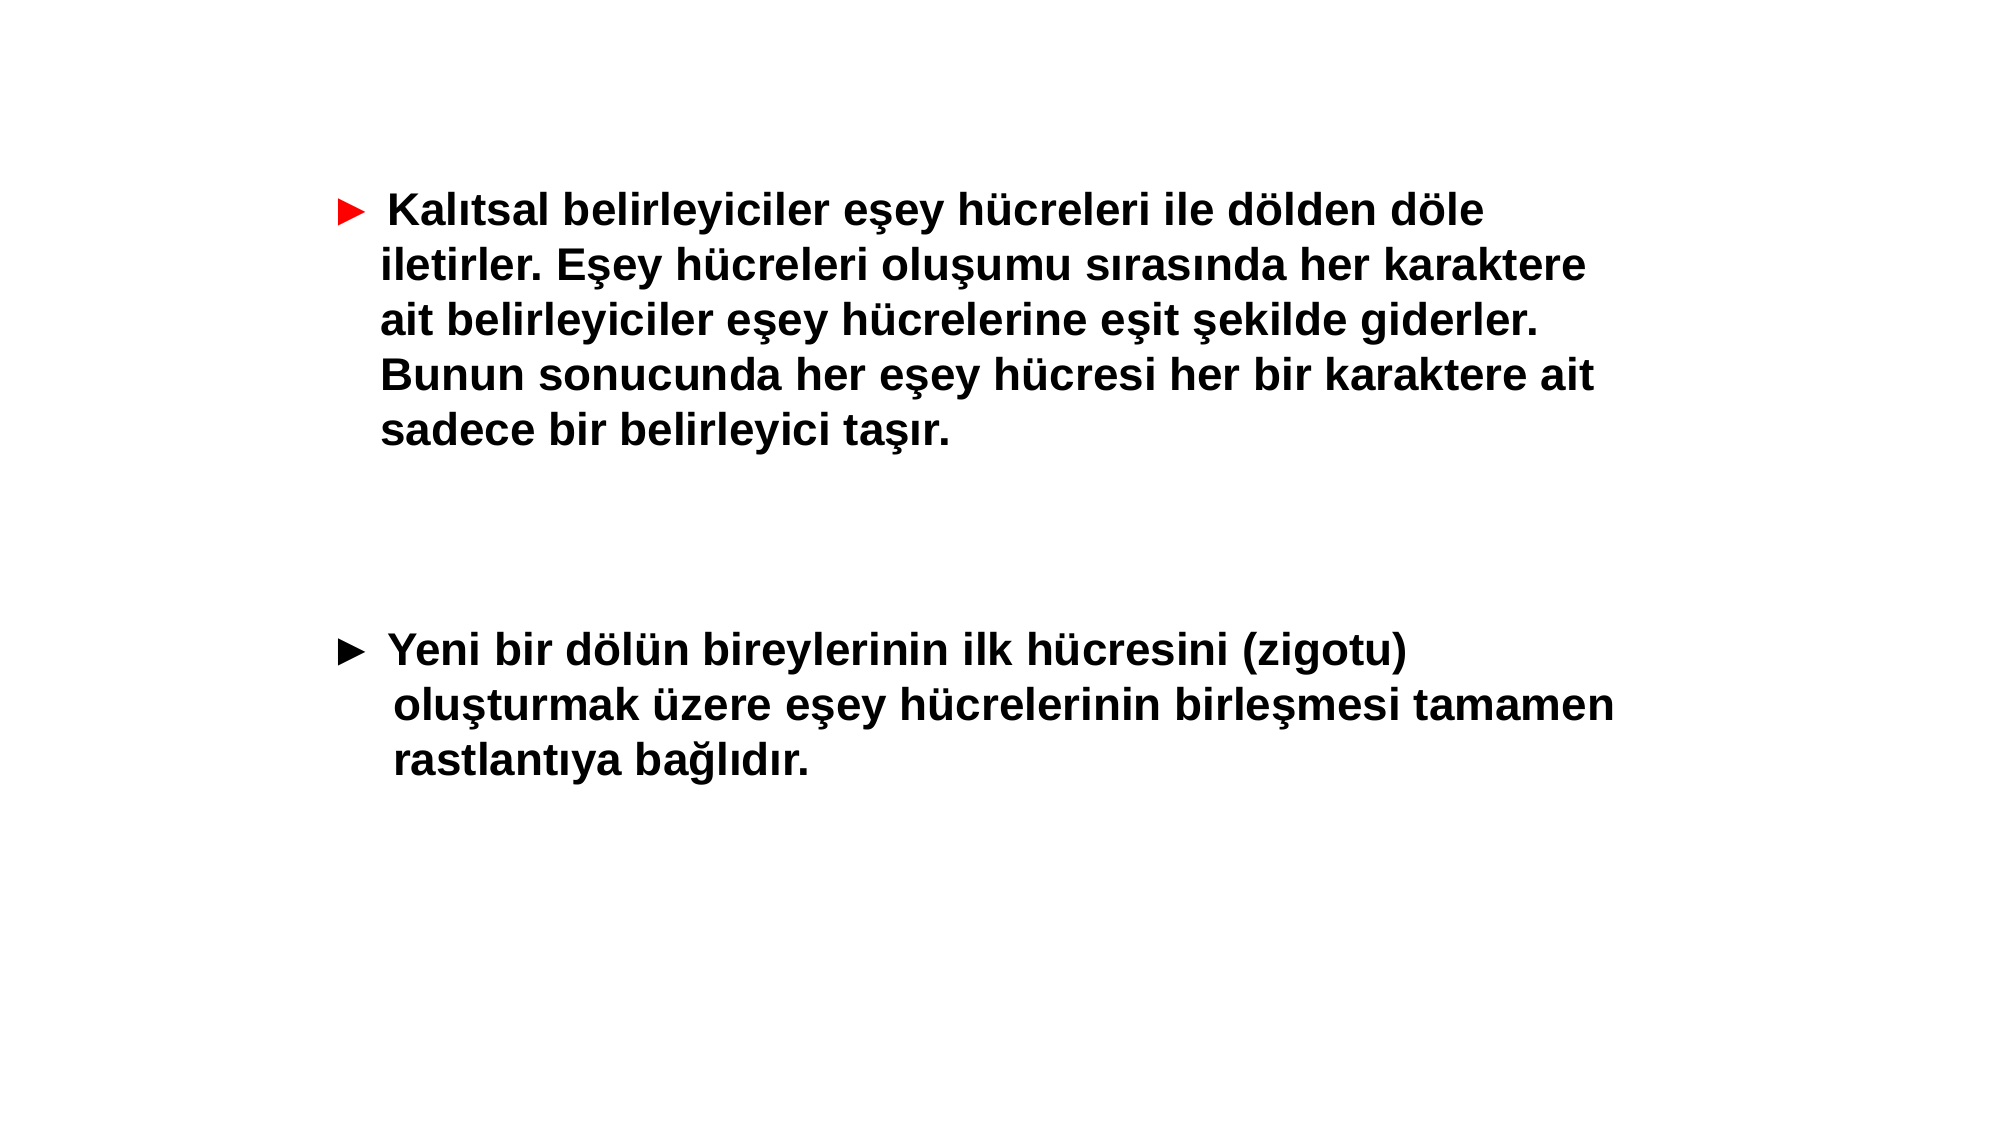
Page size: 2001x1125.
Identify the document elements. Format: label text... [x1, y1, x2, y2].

text_box ► Kalıtsal belirleyiciler eşey hücreleri ile dölden döle iletirler. Eşey hücreleri oluşumu sırasında her karaktere ait belirleyiciler eşey hücrelerine eşit şekilde giderler. Bunun sonucunda her eşey hücresi her bir karaktere ait sadece bir belirleyici taşır. ► Yeni bir dölün bireylerinin ilk hücresini (zigotu) oluşturmak üzere eşey hücrelerinin birleşmesi tamamen rastlantıya bağlıdır. [314, 172, 1662, 793]
